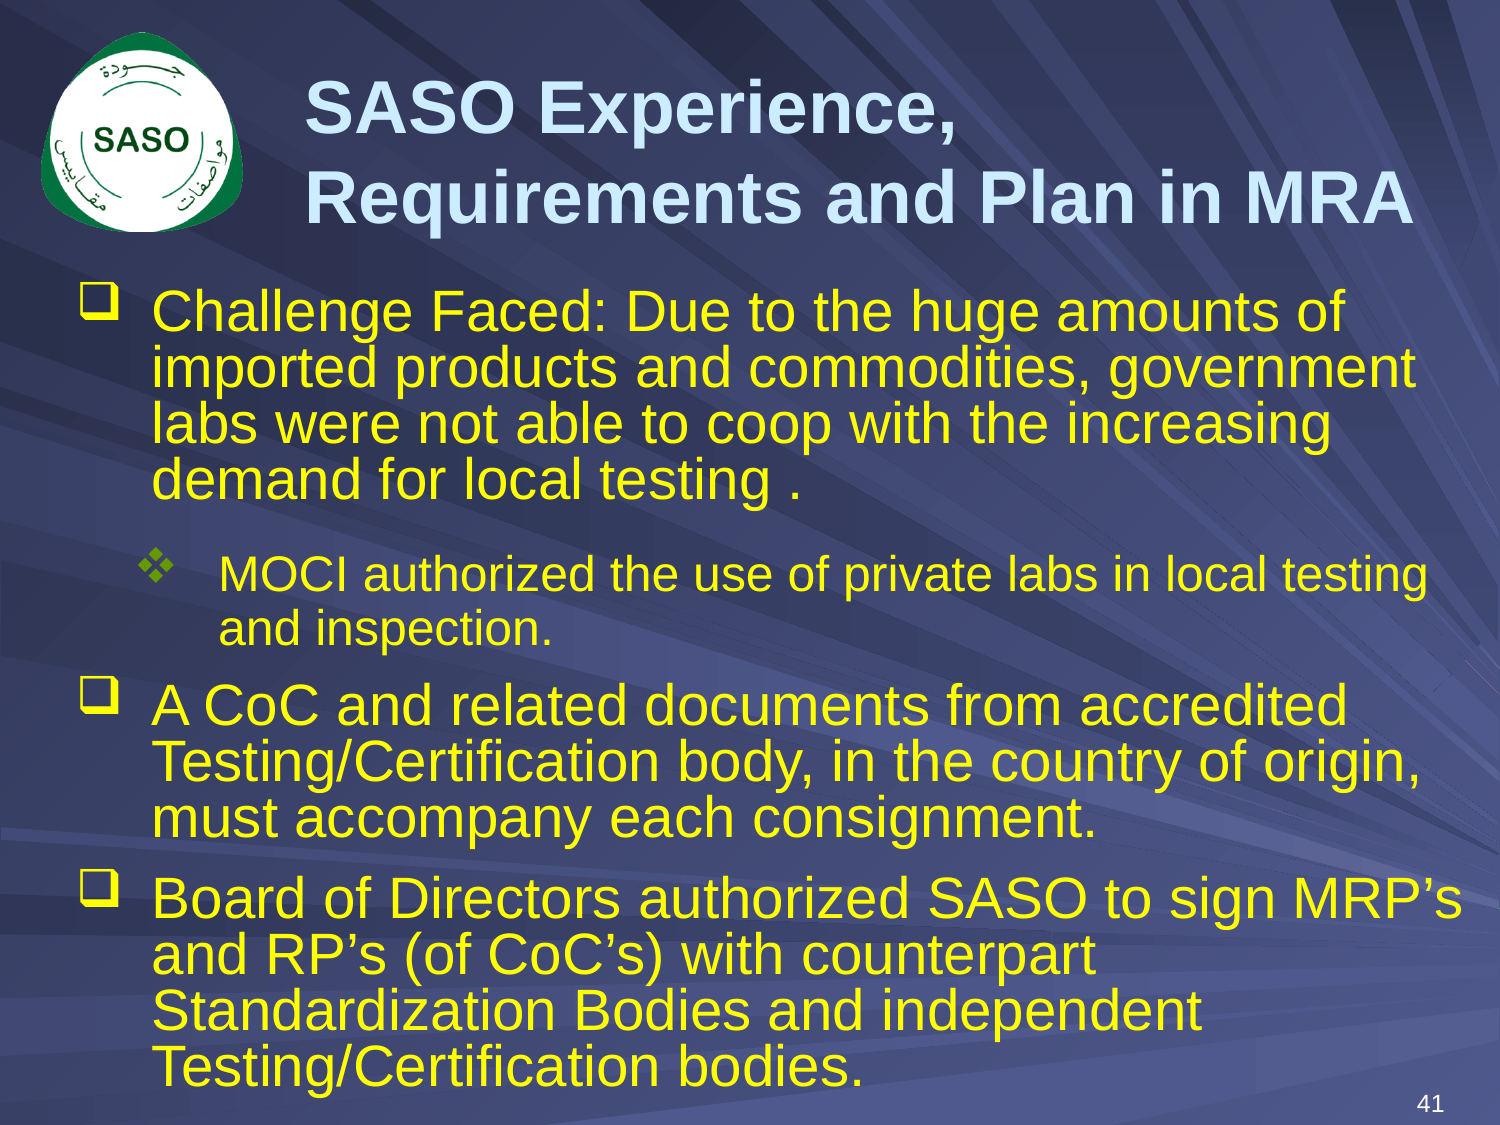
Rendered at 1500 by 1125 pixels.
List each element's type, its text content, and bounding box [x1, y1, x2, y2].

slide_number 41 [1109, 1019, 1461, 1125]
list Challenge Faced: Due to the huge amounts of imported products and commodities, government labs were not able to coop with the increasing demand for local testing . MOCI authorized the use of private labs in local testing and inspection. A CoC and related documents from accredited Testing/Certification body, in the country of origin, must accompany each consignment. Board of Directors authorized SASO to sign MRP’s and RP’s (of CoC’s) with counterpart Standardization Bodies and independent Testing/Certification bodies. [52, 278, 1500, 1125]
title SASO Experience, Requirements and Plan in MRA [289, 54, 1436, 243]
picture [41, 32, 243, 232]
